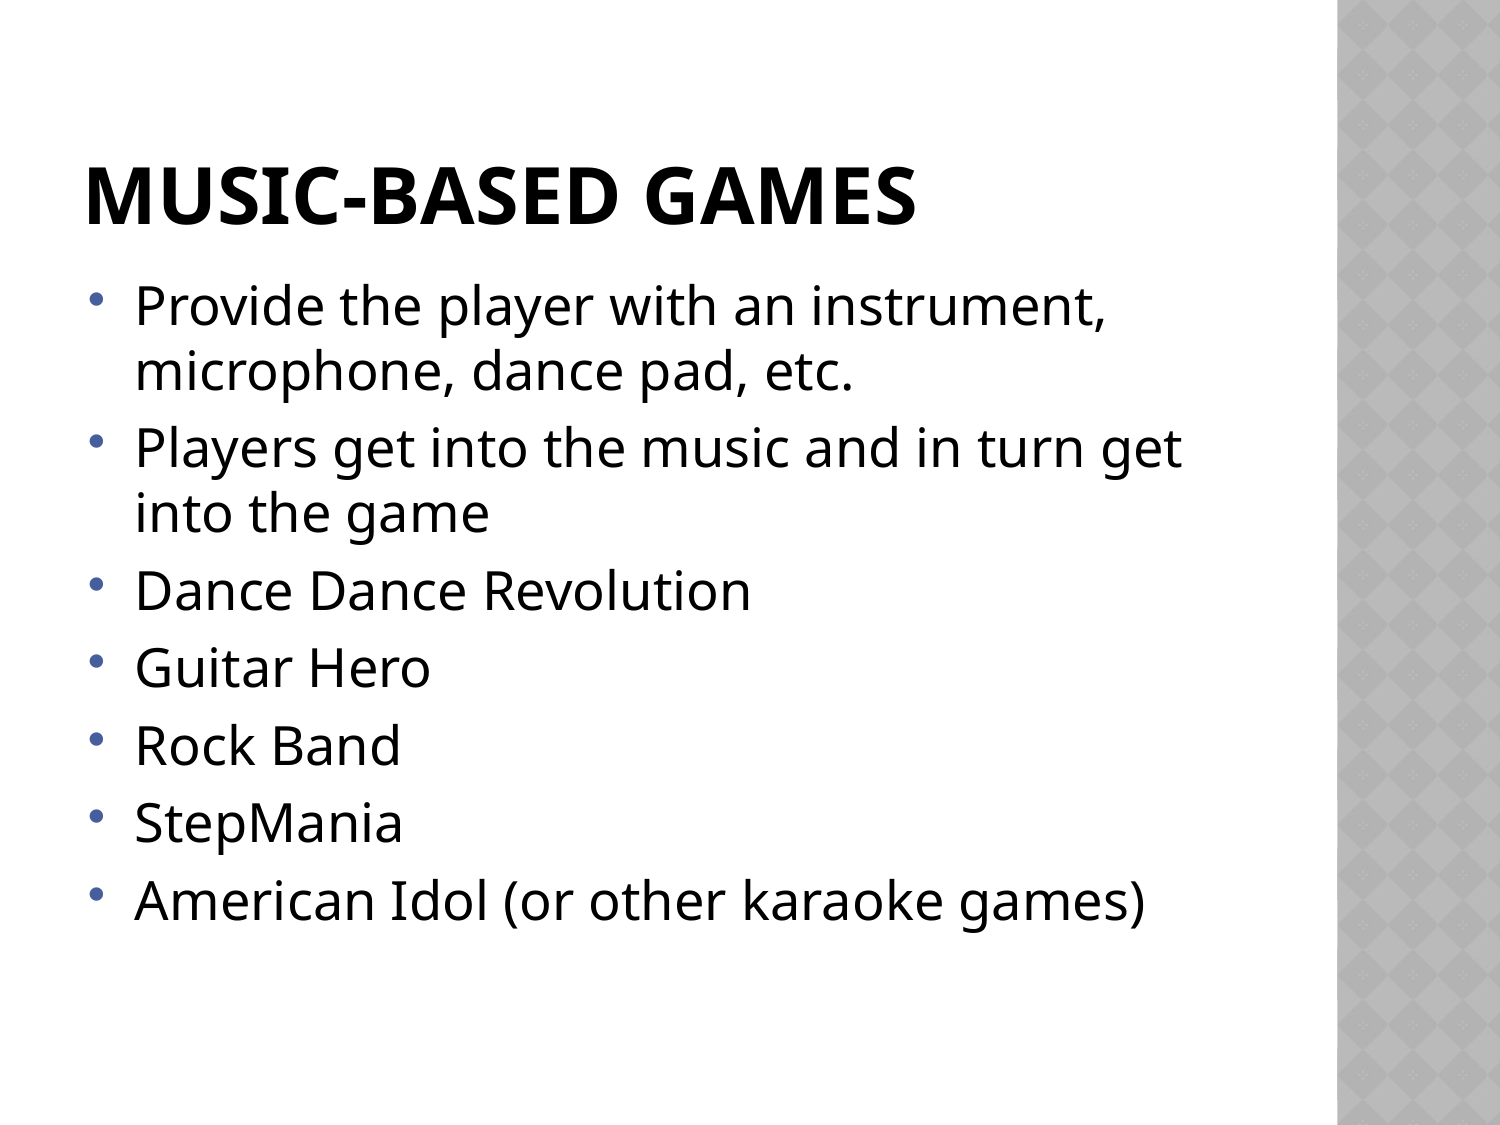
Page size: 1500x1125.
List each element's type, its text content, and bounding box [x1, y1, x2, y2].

title Music-Based games [75, 52, 1263, 240]
list Provide the player with an instrument, microphone, dance pad, etc. Players get into the music and in turn get into the game Dance Dance Revolution Guitar Hero Rock Band StepMania American Idol (or other karaoke games) [75, 264, 1263, 1059]
